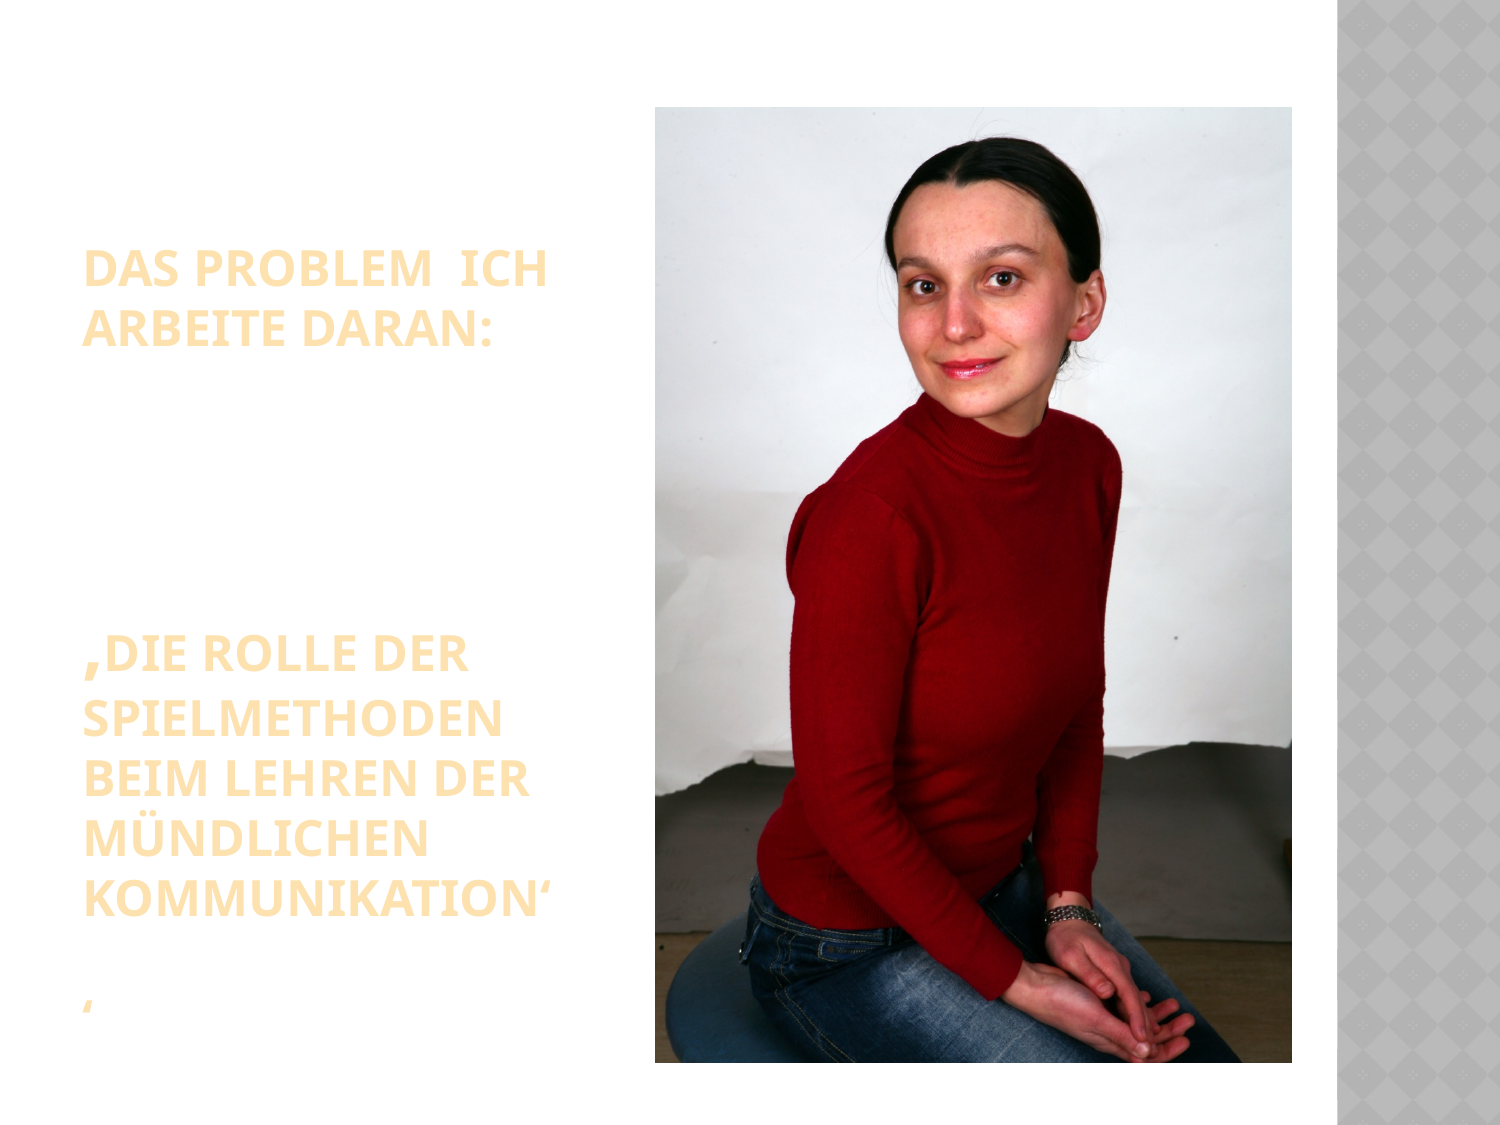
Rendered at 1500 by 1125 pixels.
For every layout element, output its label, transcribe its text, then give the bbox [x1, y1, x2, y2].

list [655, 107, 1293, 1063]
title Das problem ich arbeite daran: ‚Die Rolle der Spielmethoden beim Lehren der Mündlichen Kommunikation‘ ‘ [75, 101, 609, 1047]
